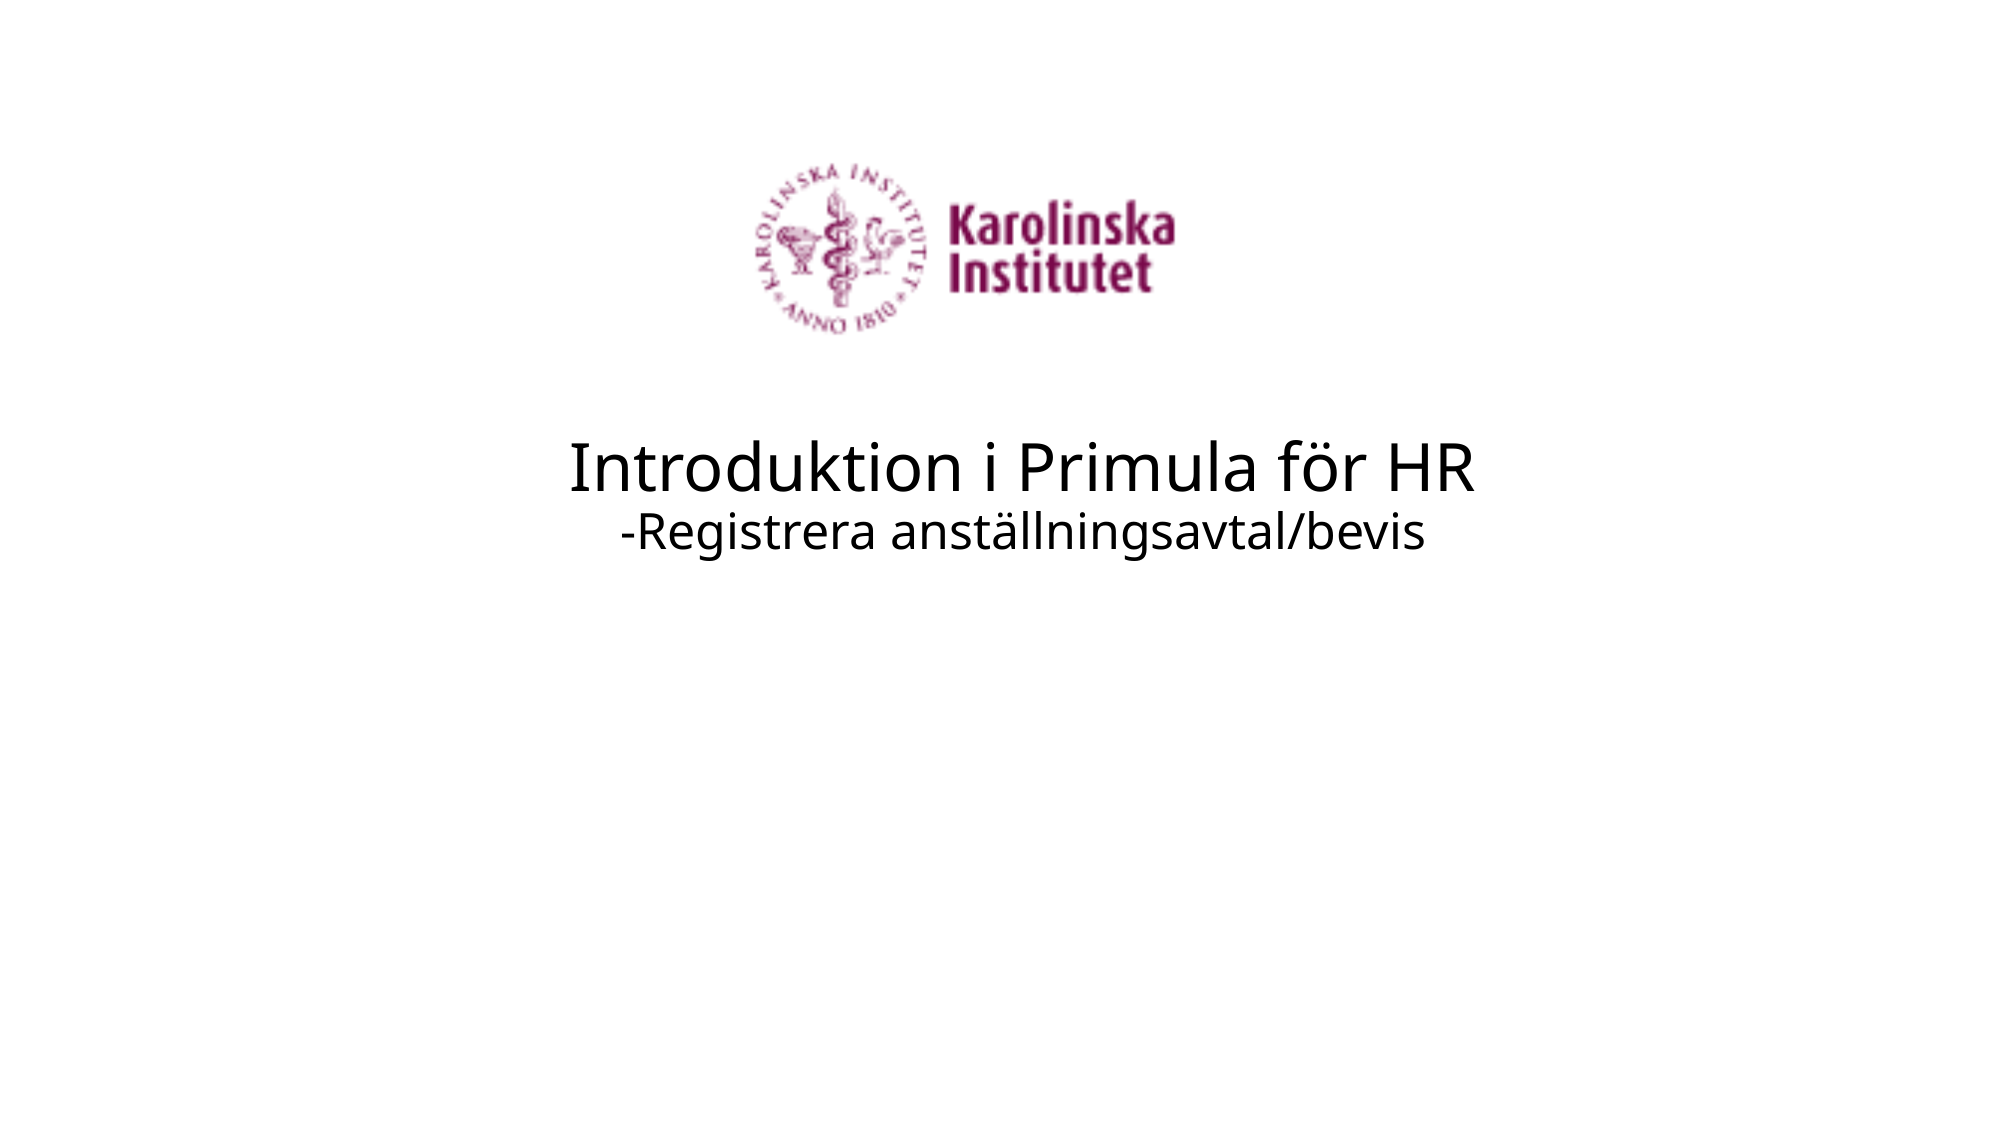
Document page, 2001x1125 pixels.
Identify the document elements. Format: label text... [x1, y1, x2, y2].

text_box Introduktion i Primula för HR -Registrera anställningsavtal/bevis [273, 426, 1774, 699]
picture [703, 117, 1232, 389]
